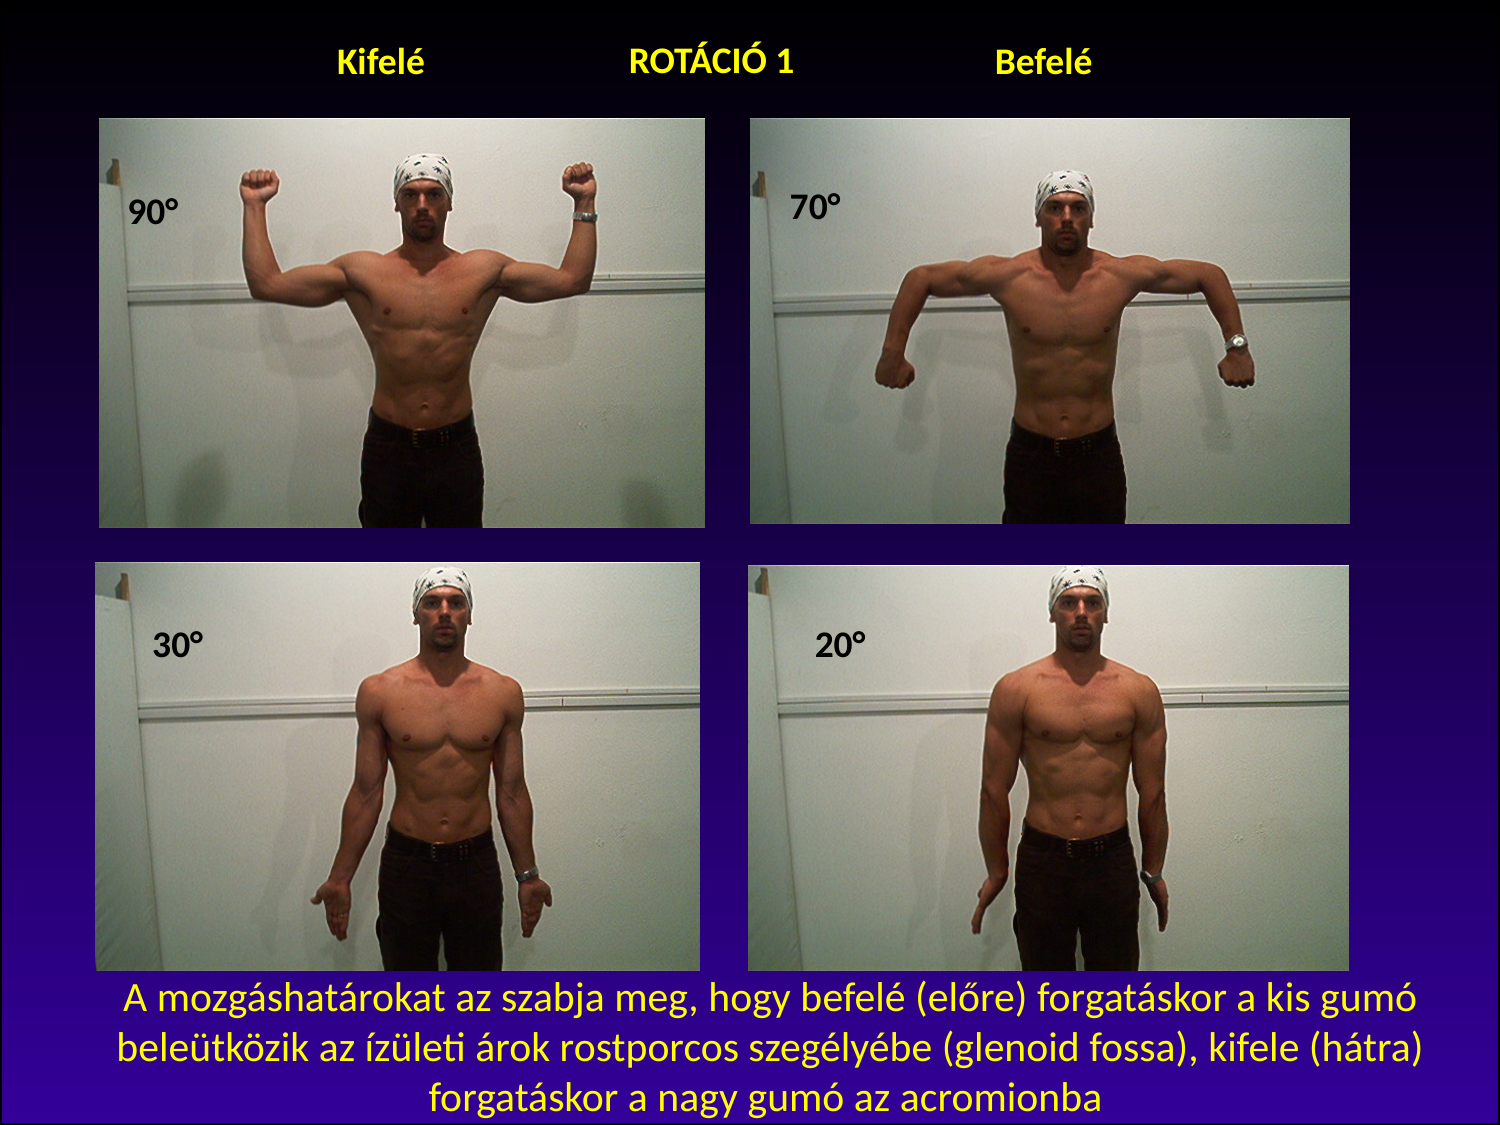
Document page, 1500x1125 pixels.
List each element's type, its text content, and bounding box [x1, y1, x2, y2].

text_box A mozgáshatárokat az szabja meg, hogy befelé (előre) forgatáskor a kis gumó beleütközik az ízületi árok rostporcos szegélyébe (glenoid fossa), kifele (hátra) forgatáskor a nagy gumó az acromionba [57, 962, 1484, 1125]
text_box Befelé [937, 29, 1150, 90]
text_box Kifelé [274, 29, 488, 90]
picture [99, 118, 706, 528]
picture [94, 561, 701, 972]
text_box ROTÁCIÓ 1 [554, 28, 869, 89]
text_box [1, 1, 1499, 1124]
picture [747, 565, 1349, 972]
picture [749, 118, 1351, 525]
